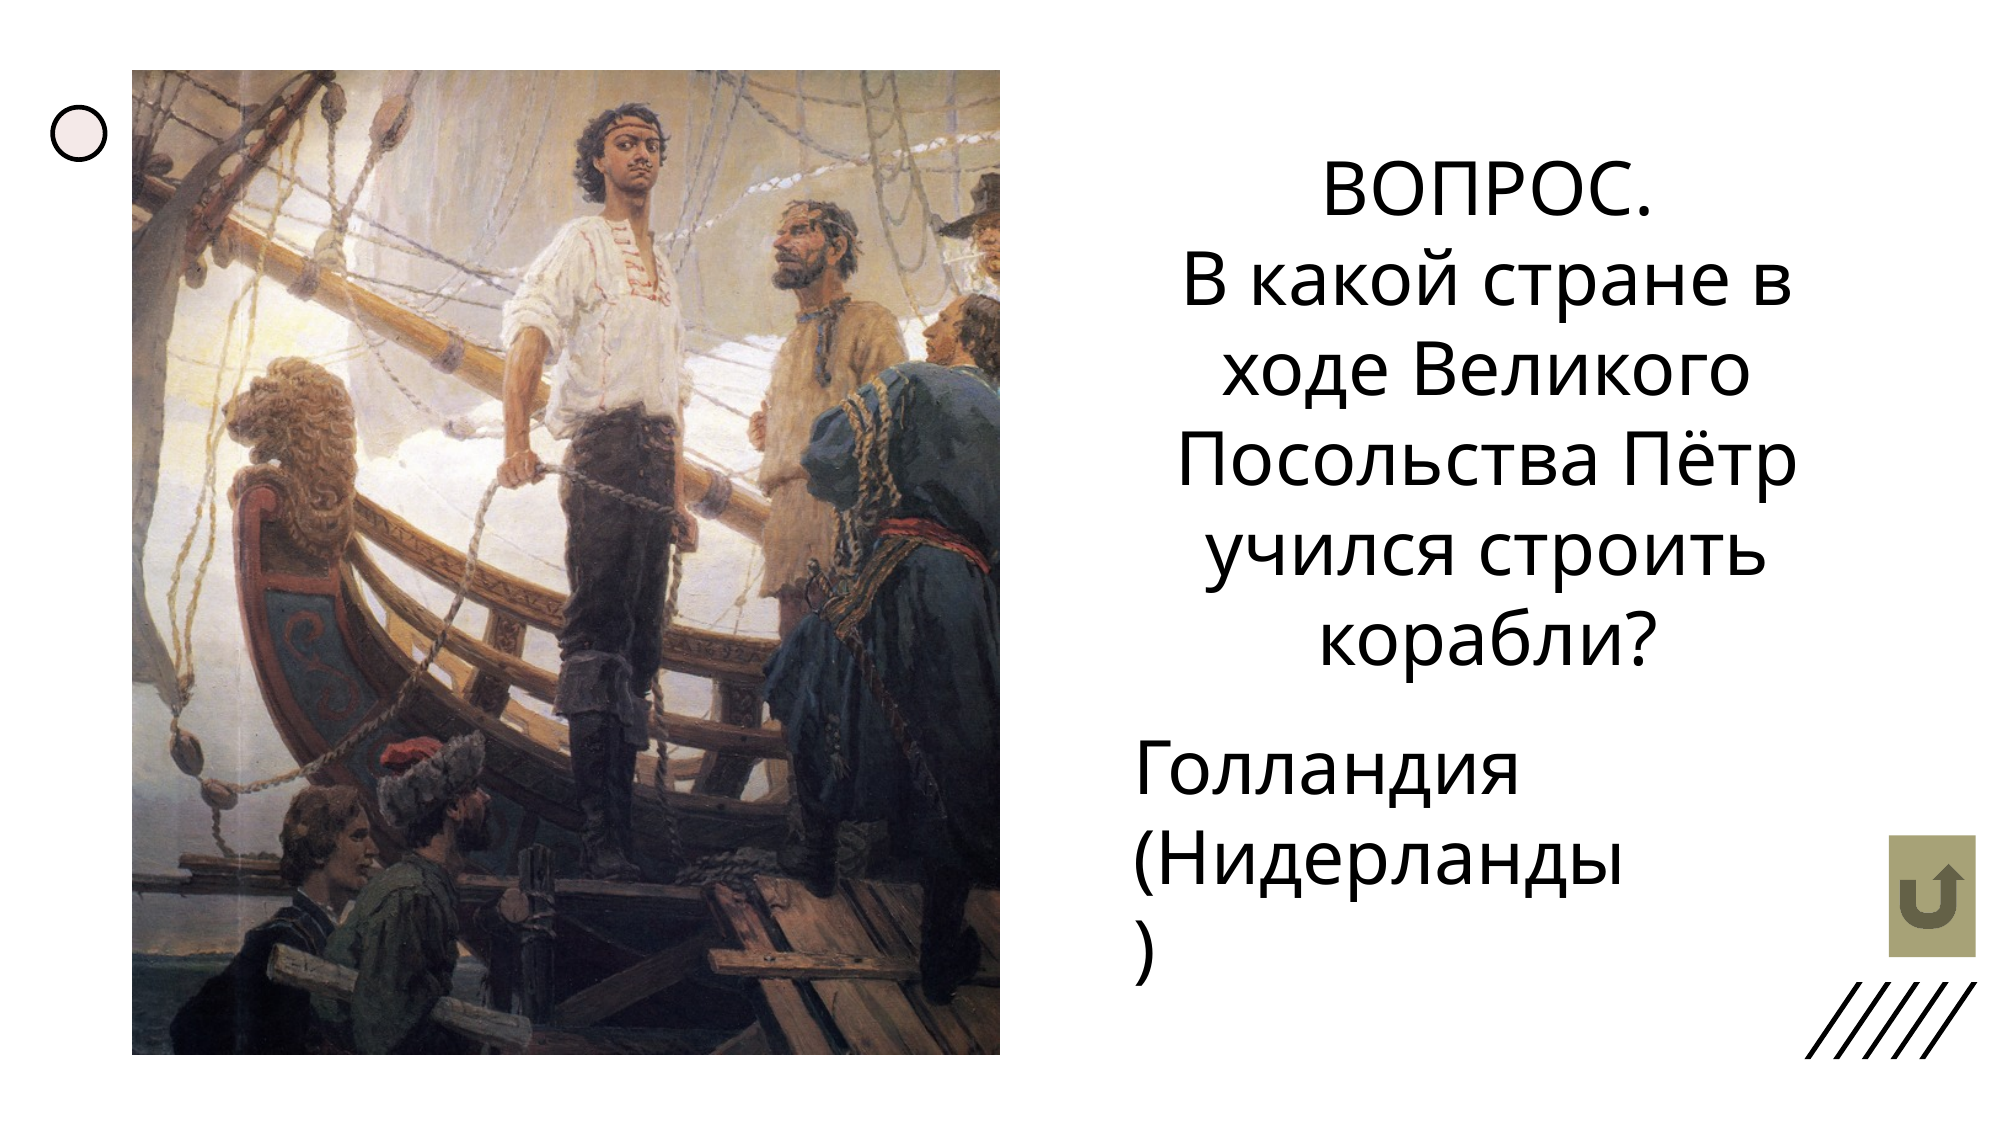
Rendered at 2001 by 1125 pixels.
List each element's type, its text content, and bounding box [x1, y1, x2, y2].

text_box Голландия (Нидерланды) [1118, 712, 1642, 998]
picture [132, 70, 1001, 1055]
text_box ВОПРОС. В какой стране в ходе Великого Посольства Пётр учился строить корабли? [1080, 88, 1895, 688]
text_box [1888, 835, 1976, 958]
